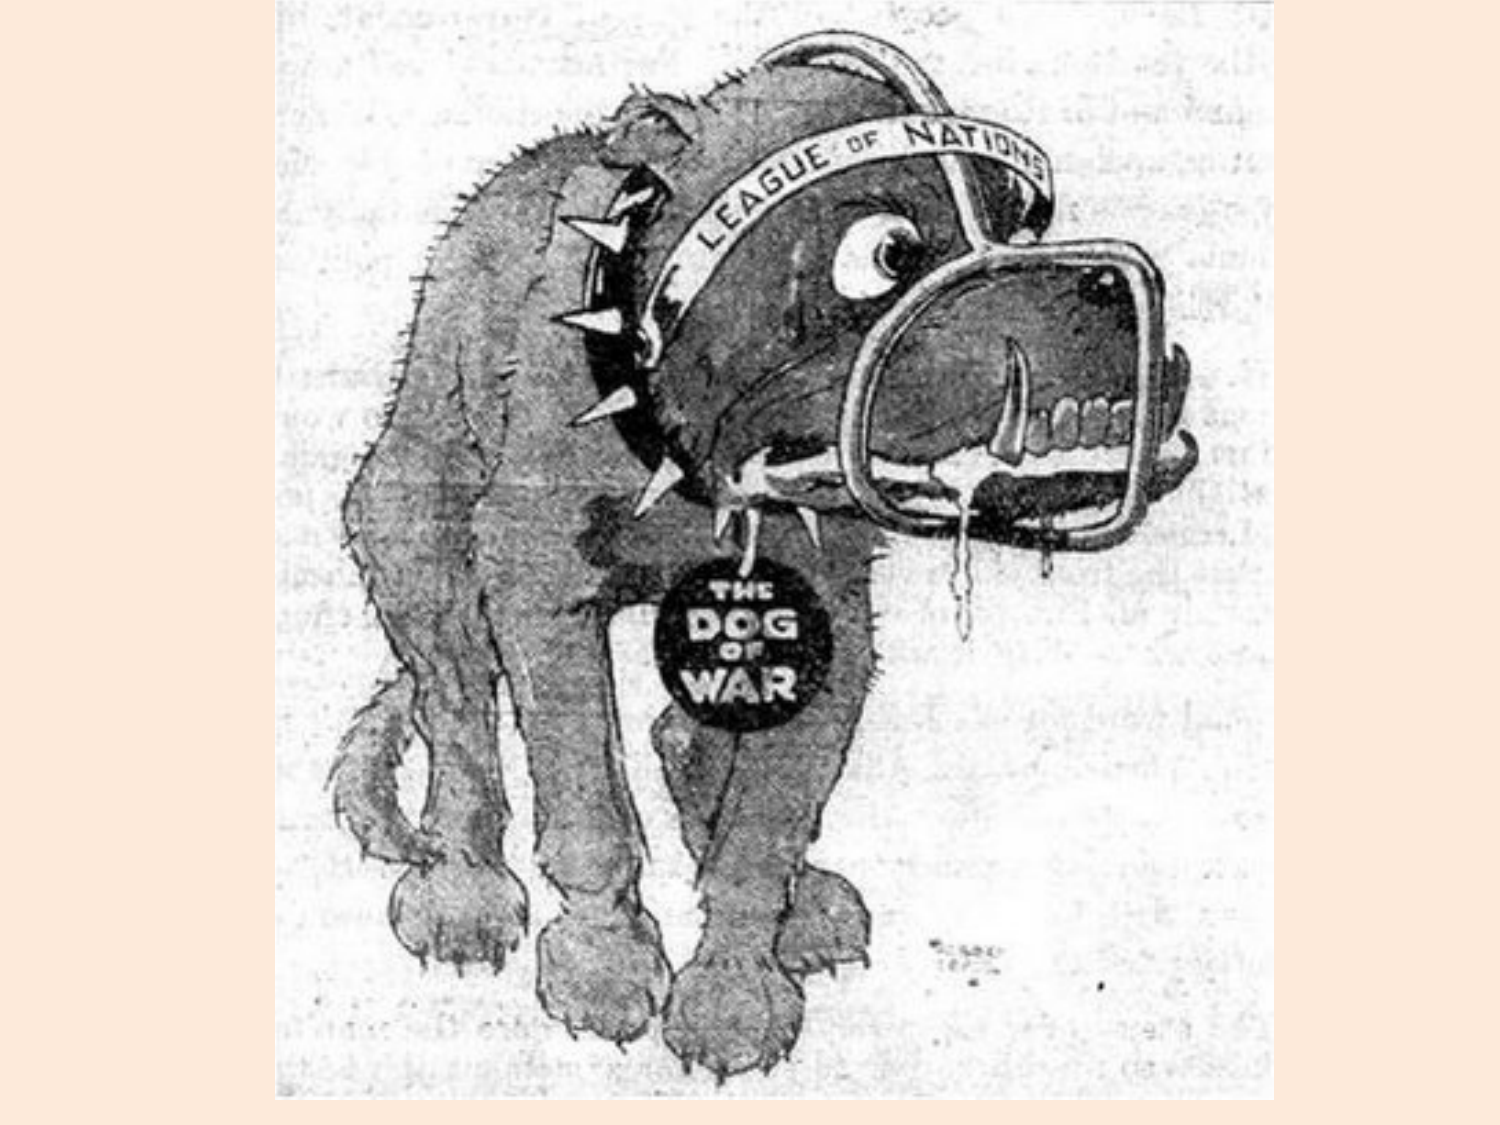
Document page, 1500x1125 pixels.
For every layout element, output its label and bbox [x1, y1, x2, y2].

picture [274, 0, 1274, 1101]
